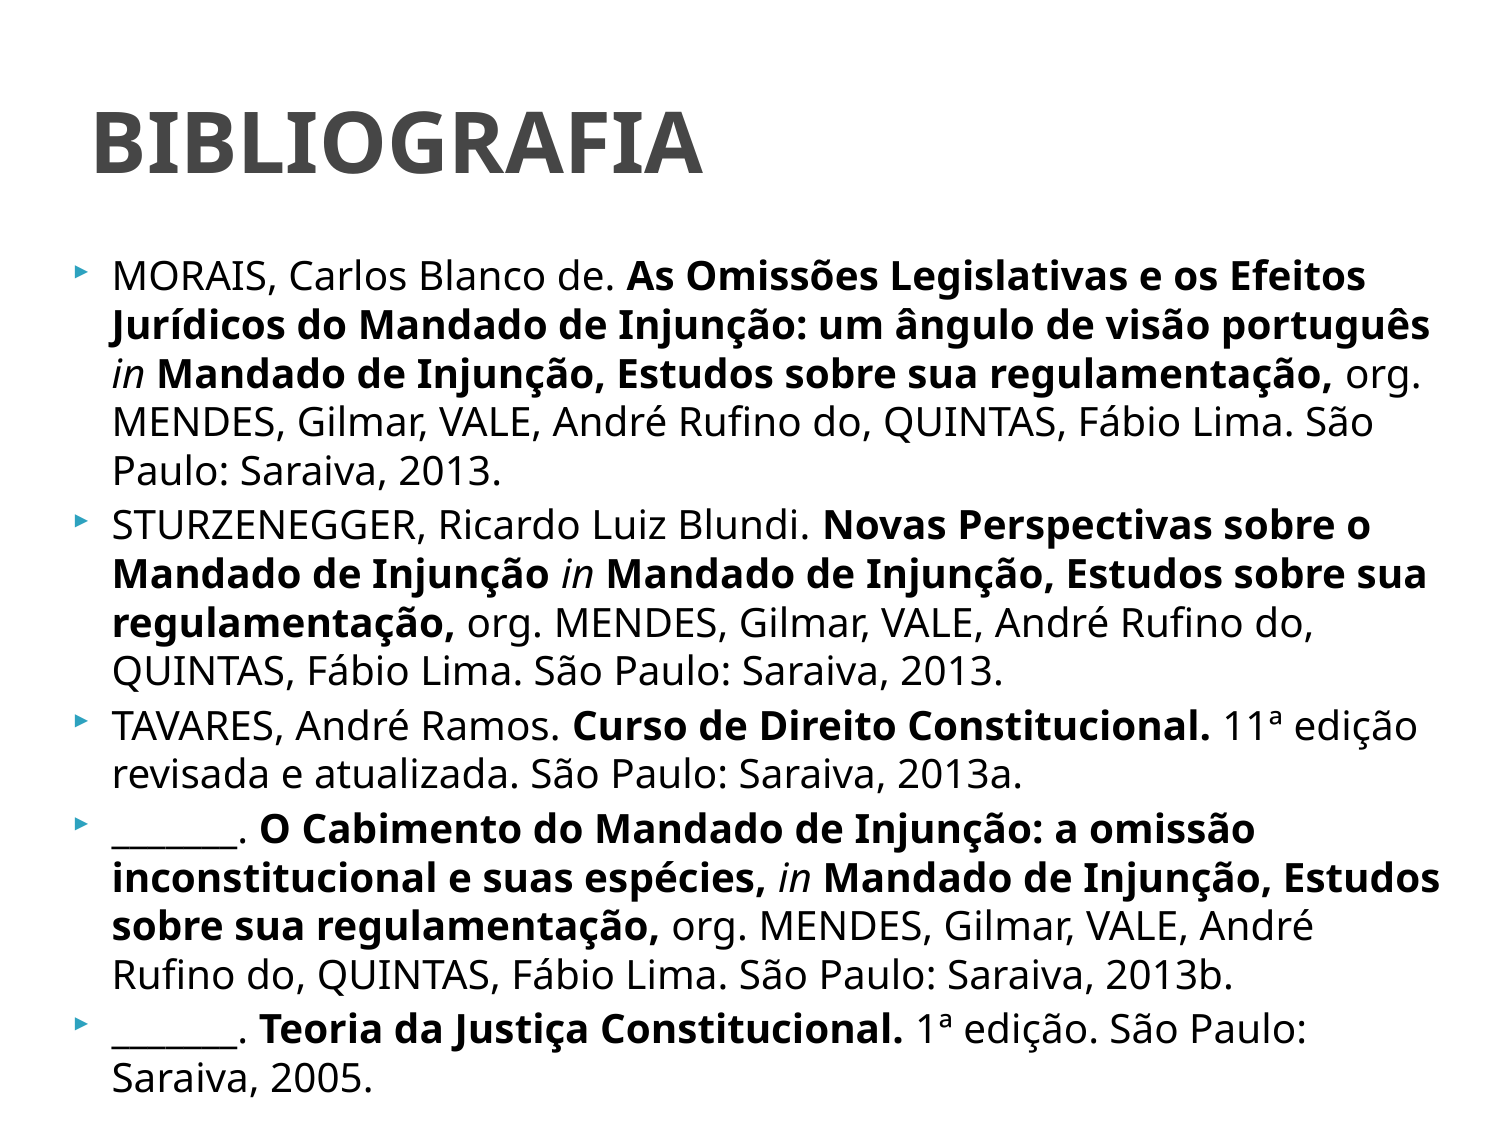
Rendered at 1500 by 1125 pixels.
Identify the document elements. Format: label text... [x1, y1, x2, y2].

title BIBLIOGRAFIA [75, 45, 1425, 233]
list MORAIS, Carlos Blanco de. As Omissões Legislativas e os Efeitos Jurídicos do Mandado de Injunção: um ângulo de visão português in Mandado de Injunção, Estudos sobre sua regulamentação, org. MENDES, Gilmar, VALE, André Rufino do, QUINTAS, Fábio Lima. São Paulo: Saraiva, 2013. STURZENEGGER, Ricardo Luiz Blundi. Novas Perspectivas sobre o Mandado de Injunção in Mandado de Injunção, Estudos sobre sua regulamentação, org. MENDES, Gilmar, VALE, André Rufino do, QUINTAS, Fábio Lima. São Paulo: Saraiva, 2013. TAVARES, André Ramos. Curso de Direito Constitucional. 11ª edição revisada e atualizada. São Paulo: Saraiva, 2013a. _______. O Cabimento do Mandado de Injunção: a omissão inconstitucional e suas espécies, in Mandado de Injunção, Estudos sobre sua regulamentação, org. MENDES, Gilmar, VALE, André Rufino do, QUINTAS, Fábio Lima. São Paulo: Saraiva, 2013b. _______. Teoria da Justiça Constitucional. 1ª edição. São Paulo: Saraiva, 2005. [41, 243, 1459, 1125]
